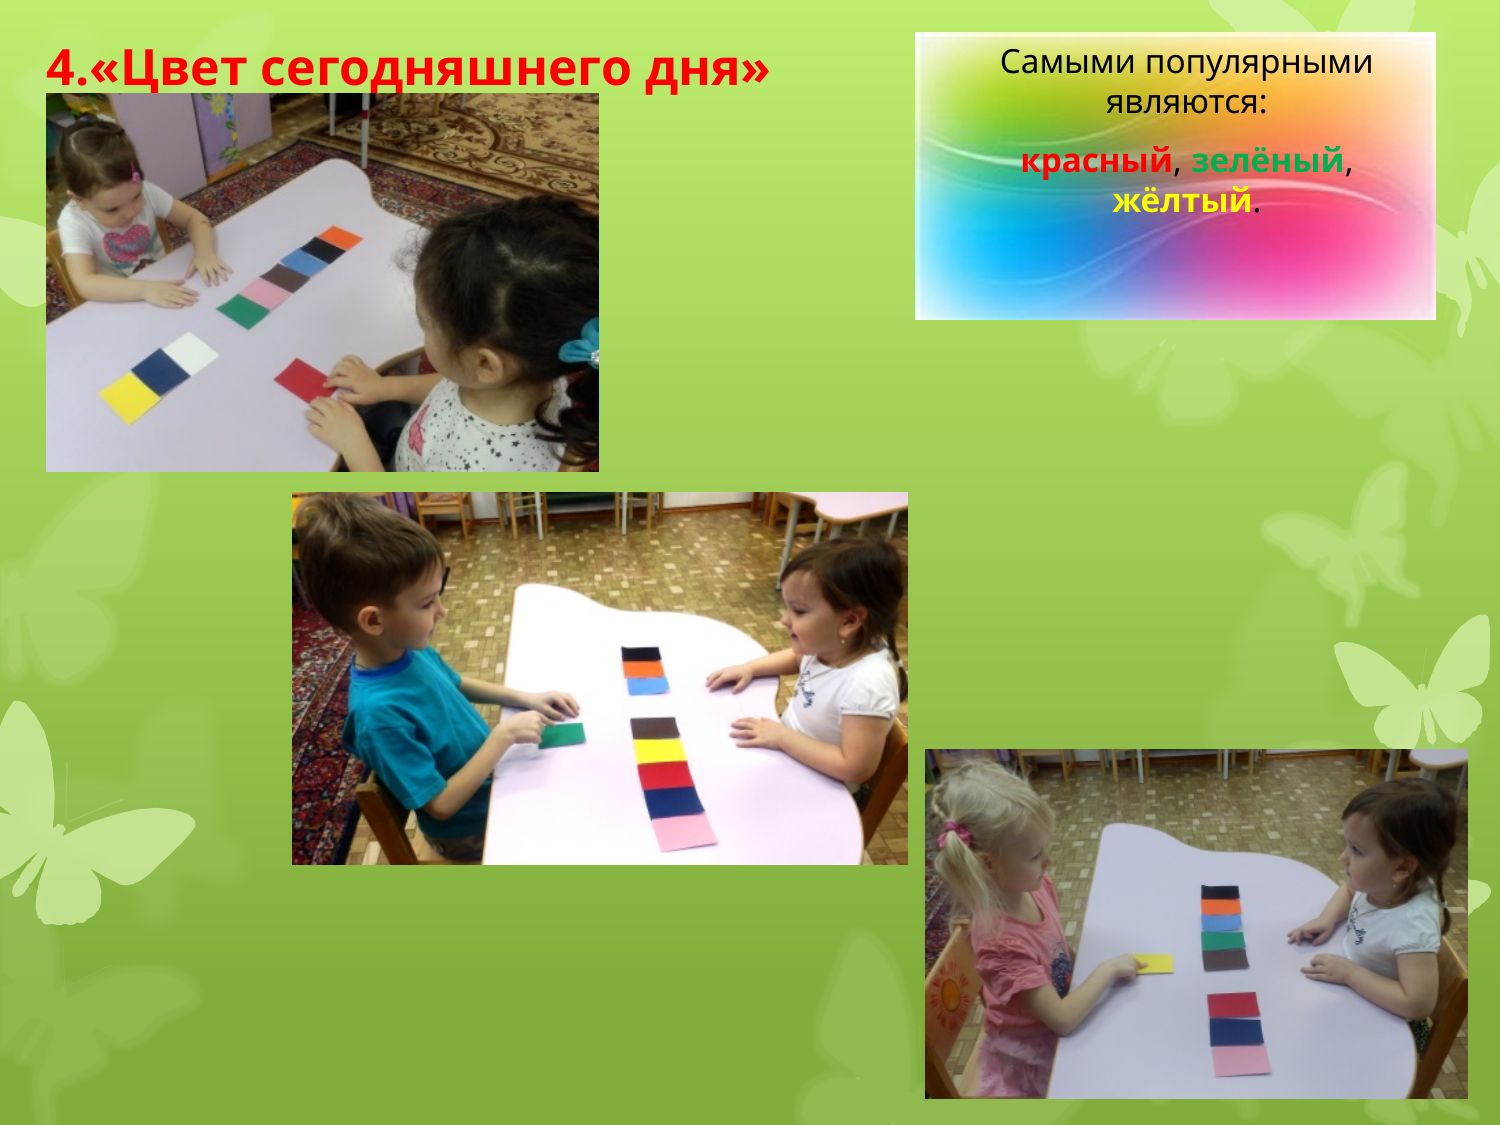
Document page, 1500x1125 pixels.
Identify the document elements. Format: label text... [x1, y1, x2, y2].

picture [292, 491, 909, 865]
picture [925, 749, 1469, 1099]
title 4.«Цвет сегодняшнего дня» [0, 0, 973, 161]
picture [46, 93, 599, 473]
picture [914, 32, 1436, 321]
